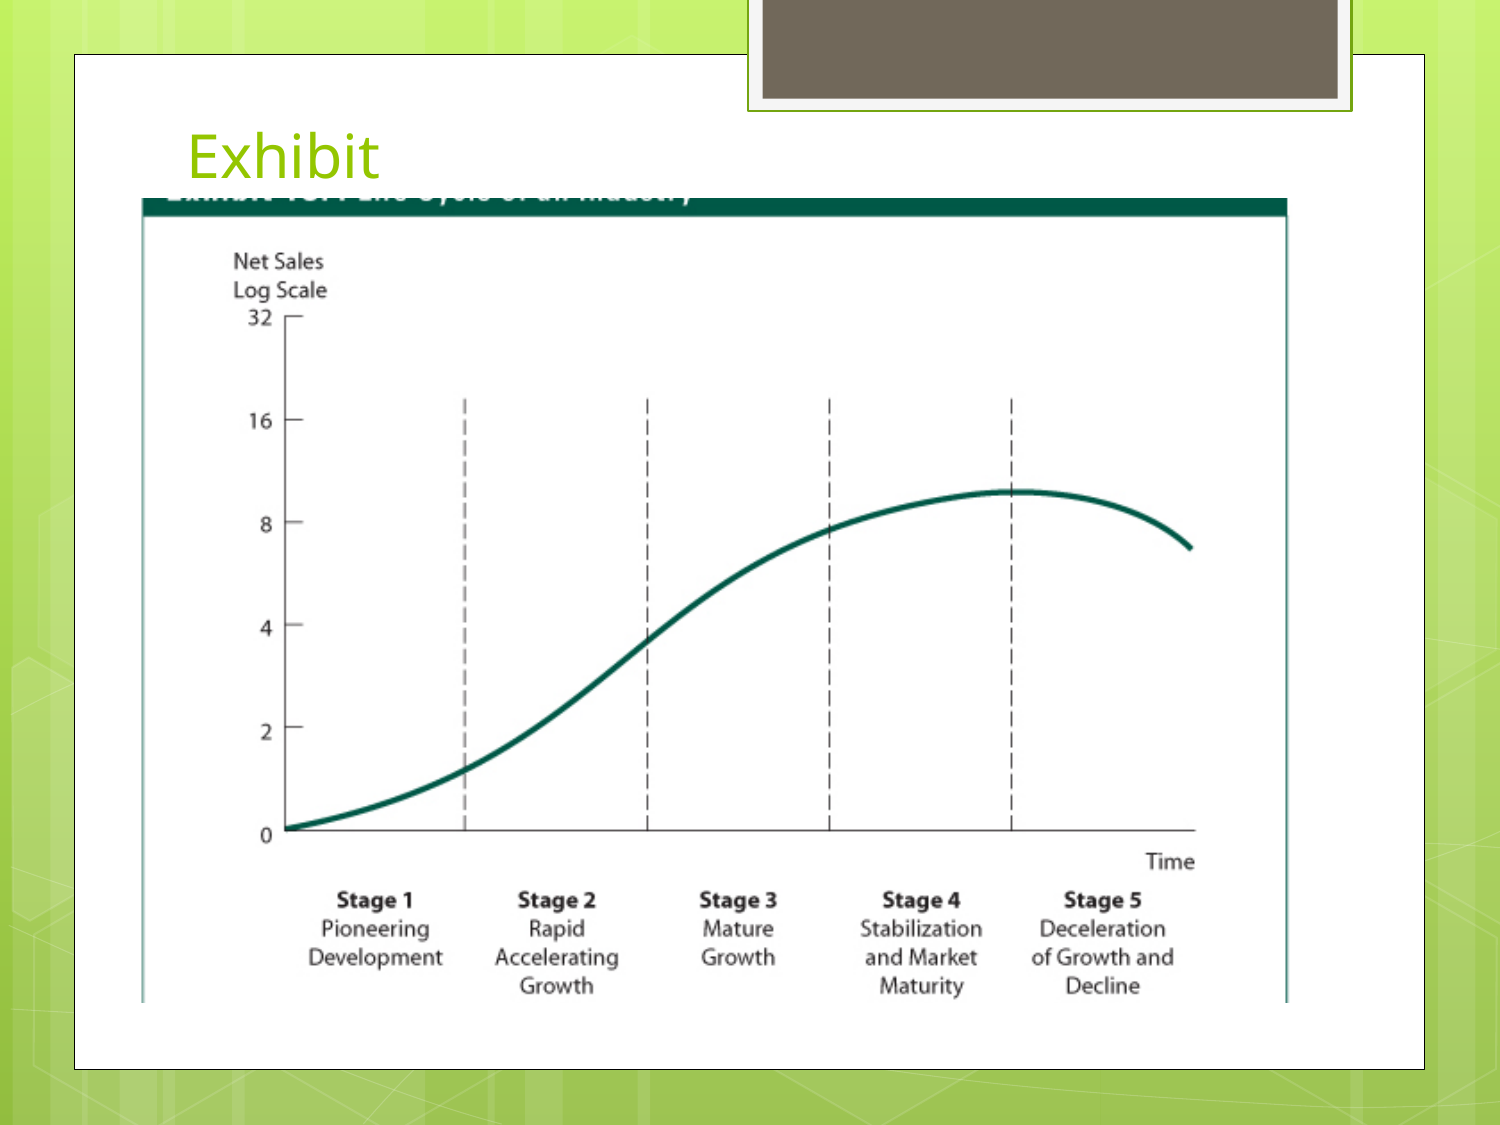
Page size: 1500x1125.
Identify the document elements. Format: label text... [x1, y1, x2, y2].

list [139, 197, 1293, 1003]
title Exhibit [171, 109, 1324, 198]
